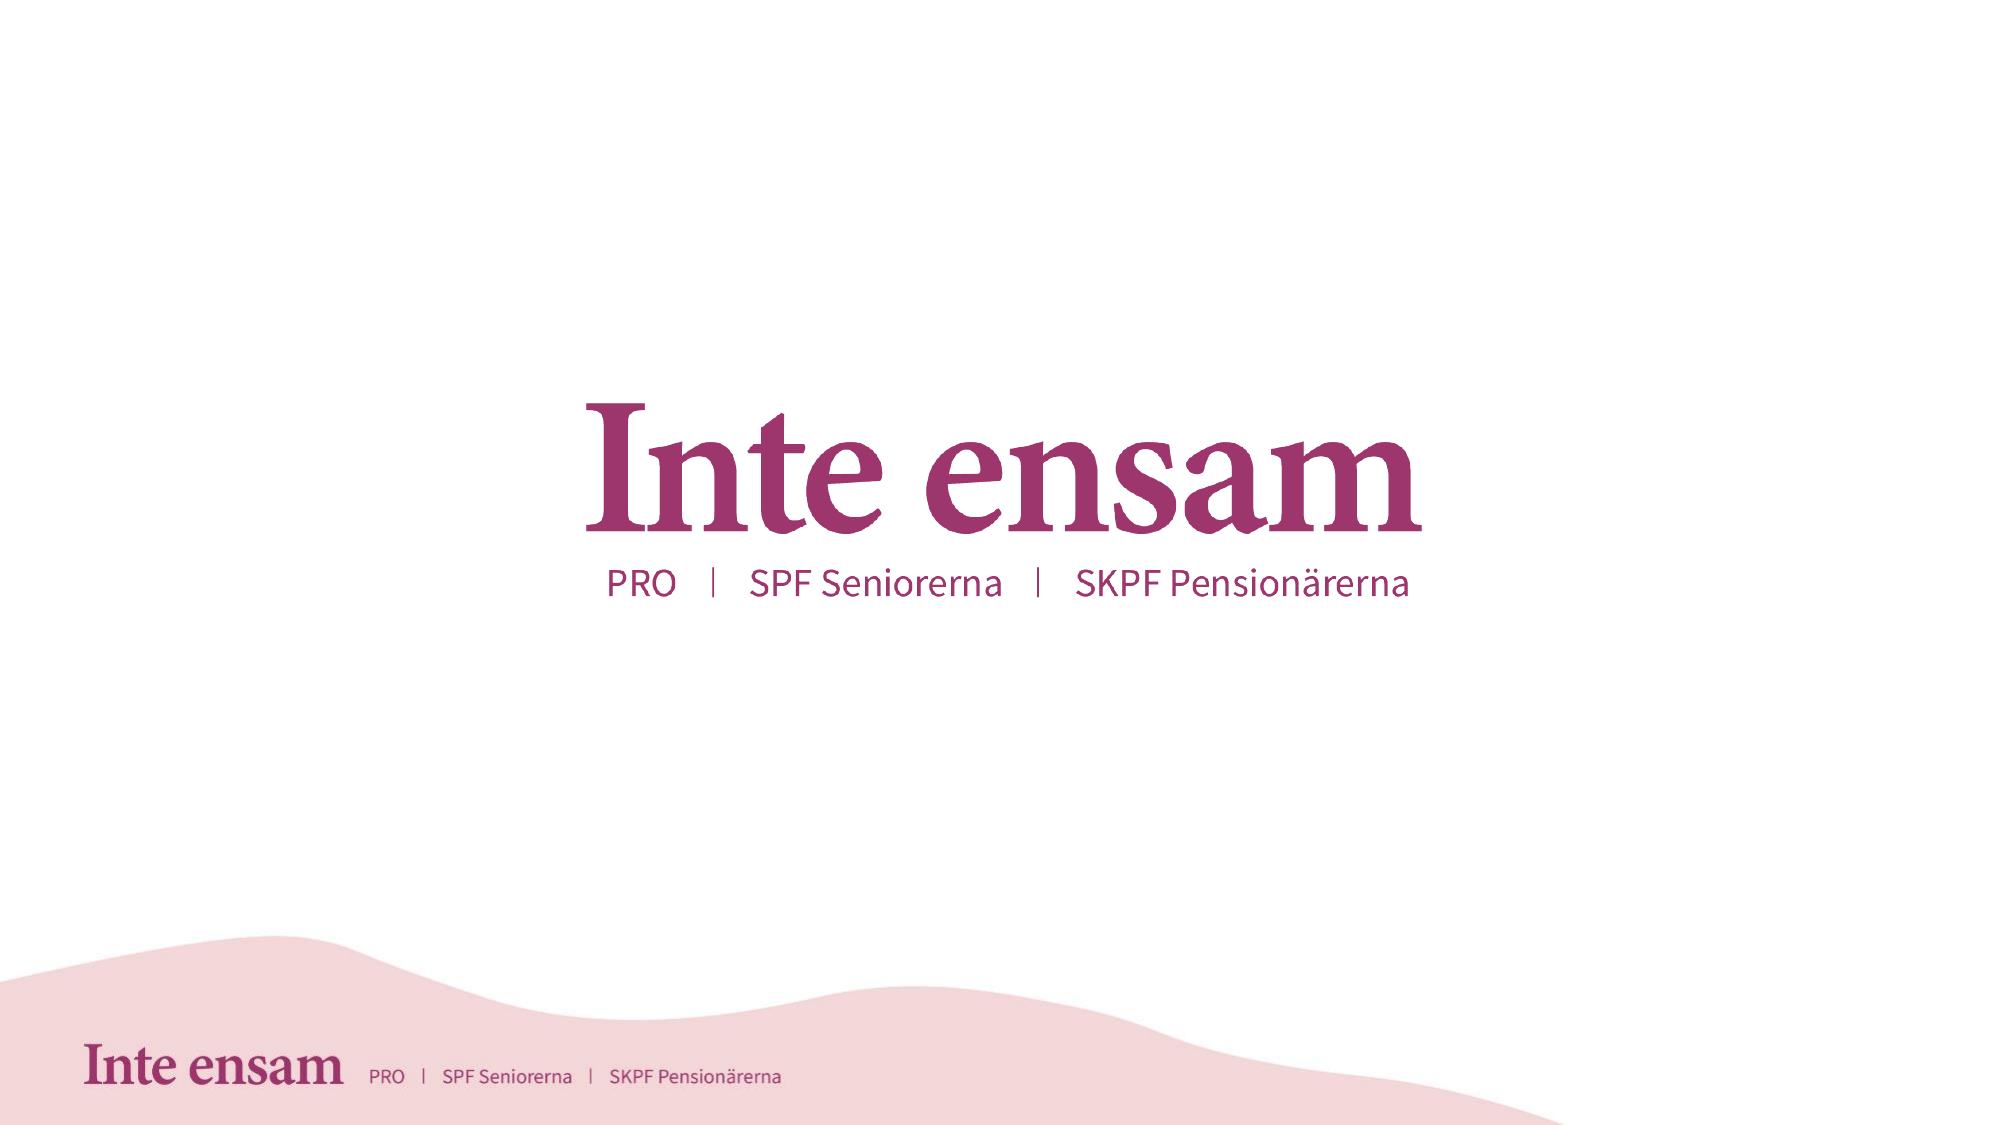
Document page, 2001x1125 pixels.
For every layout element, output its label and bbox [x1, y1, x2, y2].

picture [0, 0, 1591, 1125]
